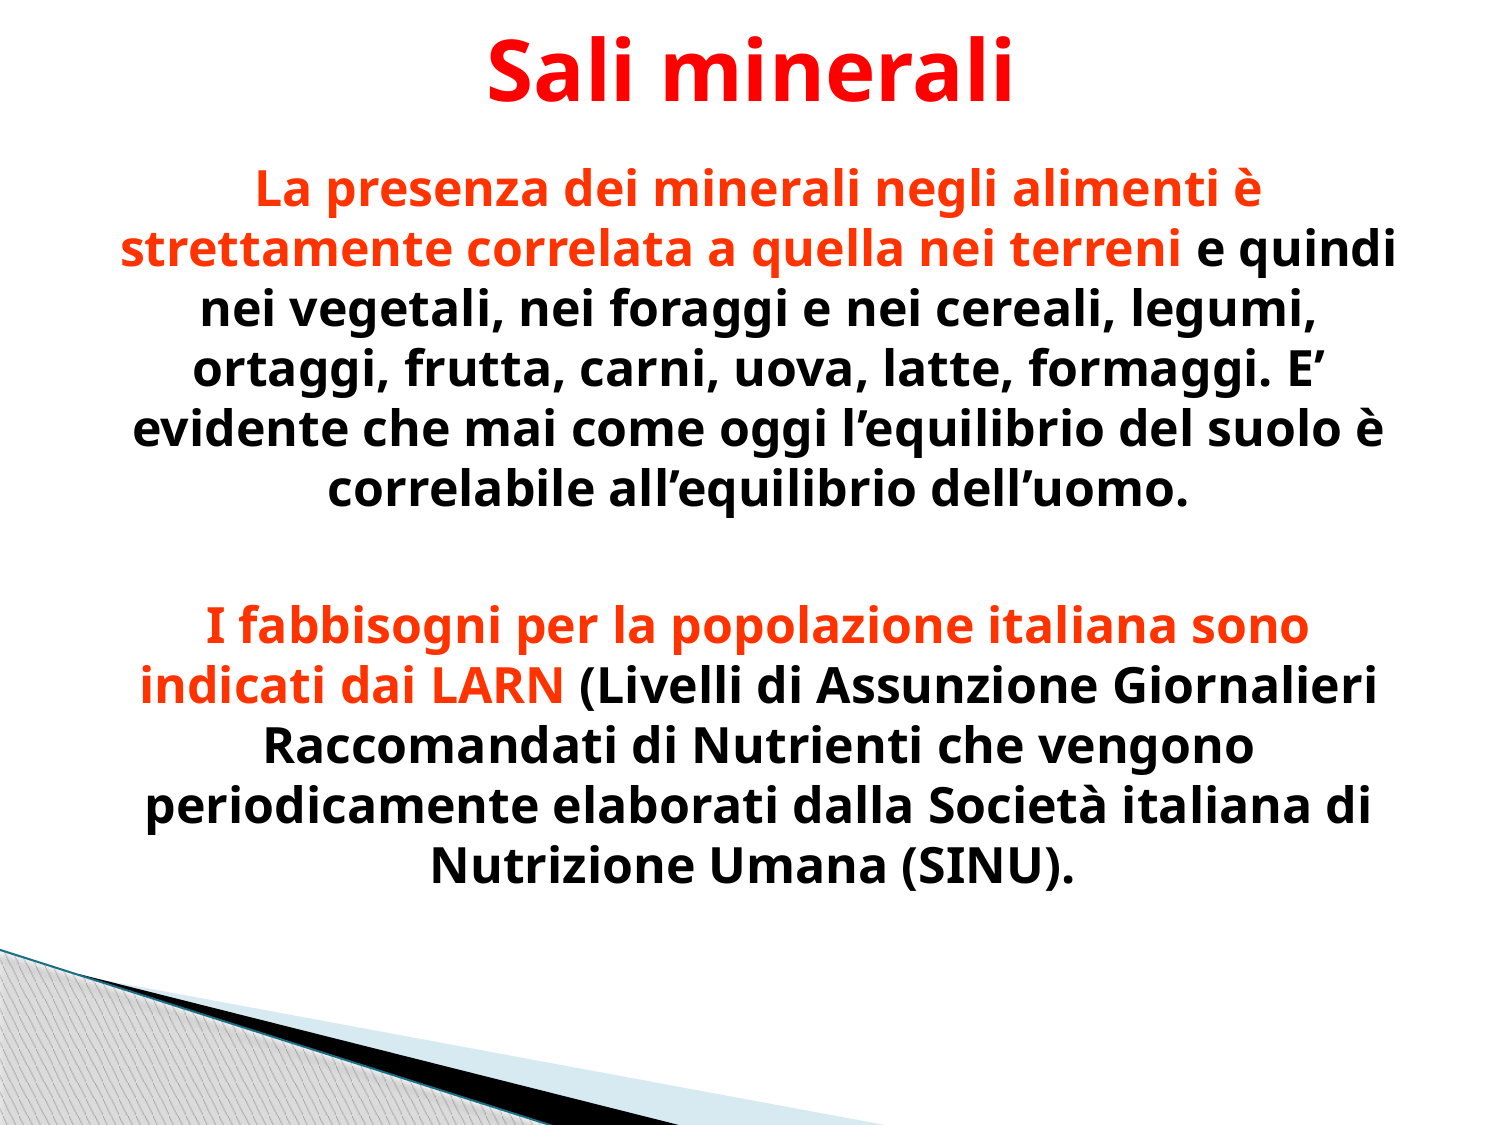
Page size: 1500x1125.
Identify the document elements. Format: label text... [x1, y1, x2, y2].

list La presenza dei minerali negli alimenti è strettamente correlata a quella nei terreni e quindi nei vegetali, nei foraggi e nei cereali, legumi, ortaggi, frutta, carni, uova, latte, formaggi. E’ evidente che mai come oggi l’equilibrio del suolo è correlabile all’equilibrio dell’uomo. I fabbisogni per la popolazione italiana sono indicati dai LARN (Livelli di Assunzione Giornalieri Raccomandati di Nutrienti che vengono periodicamente elaborati dalla Società italiana di Nutrizione Umana (SINU). [75, 149, 1425, 1035]
title Sali minerali [76, 0, 1427, 138]
